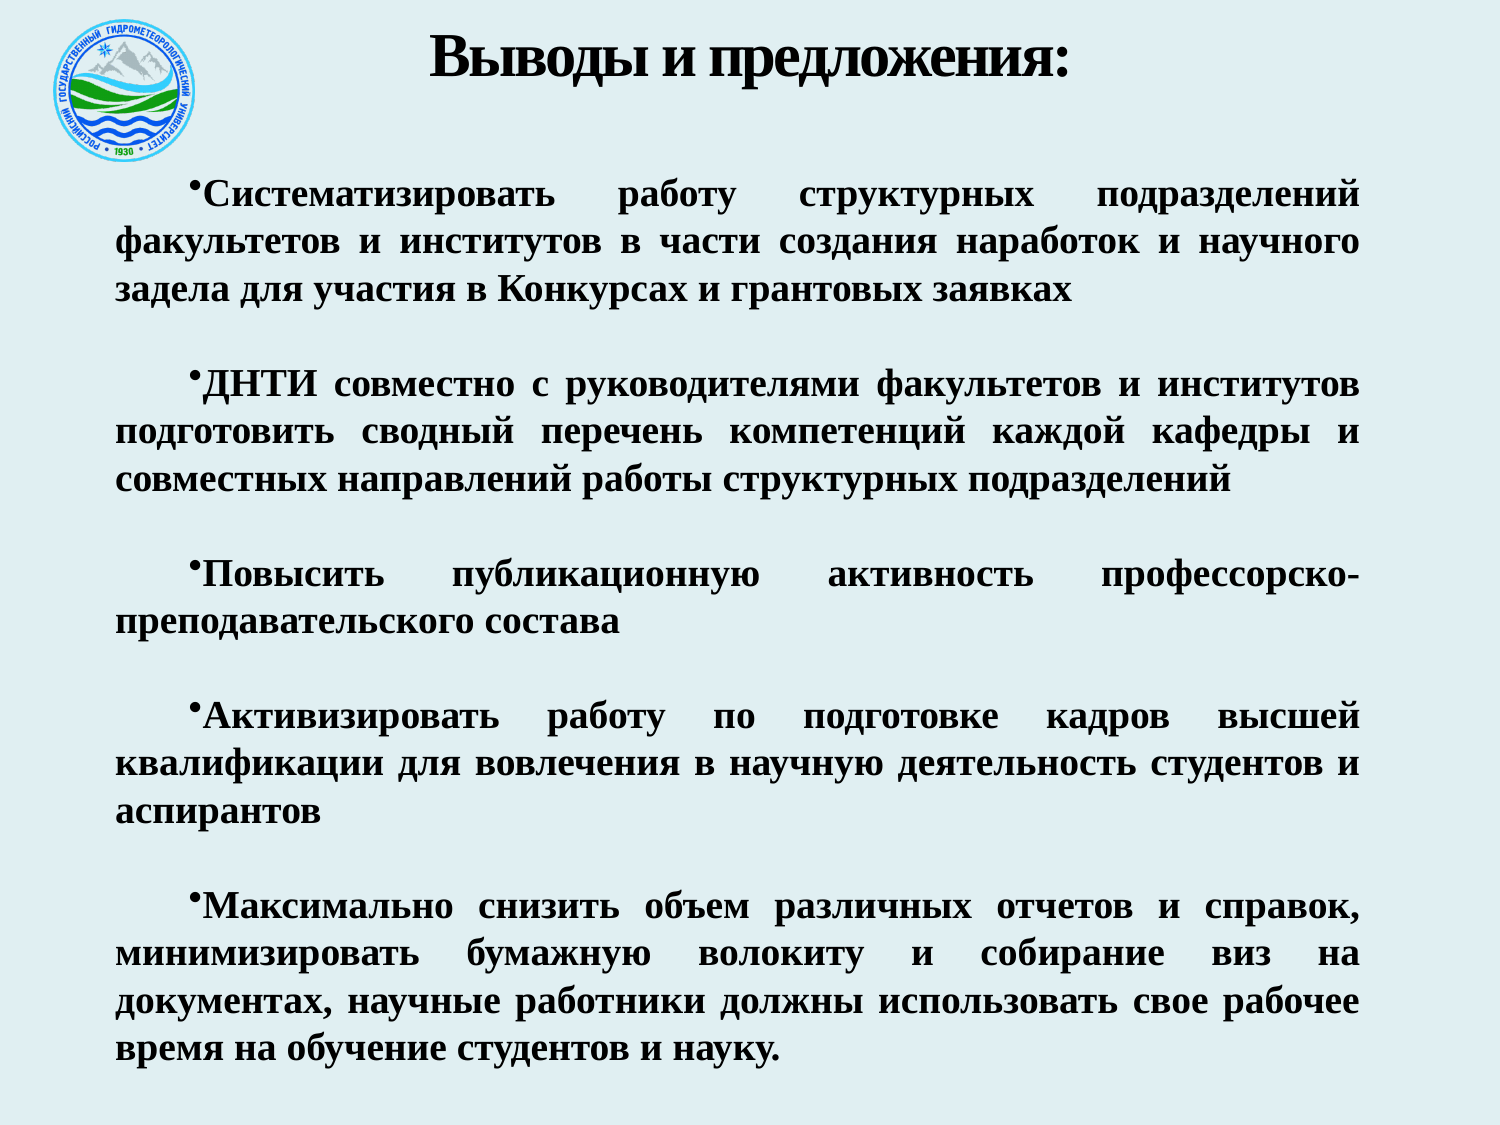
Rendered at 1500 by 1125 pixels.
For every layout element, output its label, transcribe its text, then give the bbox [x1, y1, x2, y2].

title Выводы и предложения: [76, 0, 1427, 188]
picture [52, 18, 195, 162]
text_box Систематизировать работу структурных подразделений факультетов и институтов в части создания наработок и научного задела для участия в Конкурсах и грантовых заявках ДНТИ совместно с руководителями факультетов и институтов подготовить сводный перечень компетенций каждой кафедры и совместных направлений работы структурных подразделений Повысить публикационную активность профессорско-преподавательского состава Активизировать работу по подготовке кадров высшей квалификации для вовлечения в научную деятельность студентов и аспирантов Максимально снизить объем различных отчетов и справок, минимизировать бумажную волокиту и собирание виз на документах, научные работники должны использовать свое рабочее время на обучение студентов и науку. [100, 159, 1376, 1077]
